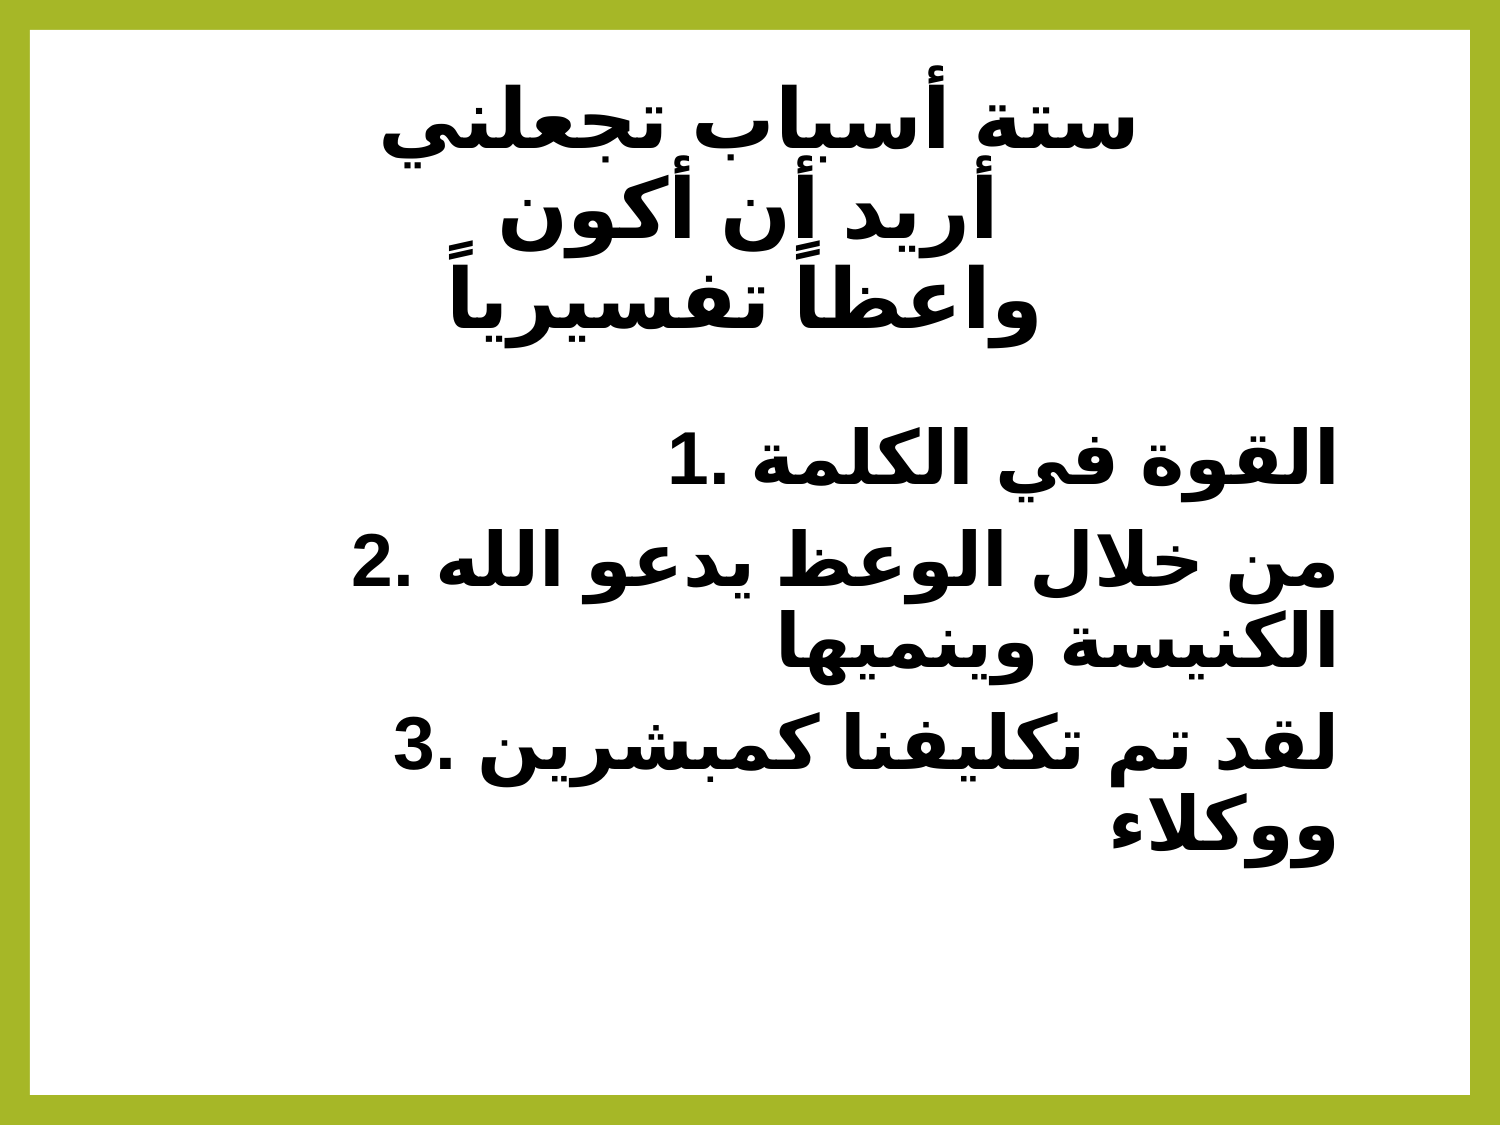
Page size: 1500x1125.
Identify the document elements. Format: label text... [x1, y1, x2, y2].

title ستة أسباب تجعلني أريد أن أكون واعظاً تفسيرياً [140, 99, 1356, 323]
list 1. القوة في الكلمة 2. من خلال الوعظ يدعو الله الكنيسة وينميها 3. لقد تم تكليفنا كمبشرين ووكلاء [140, 412, 1356, 1000]
